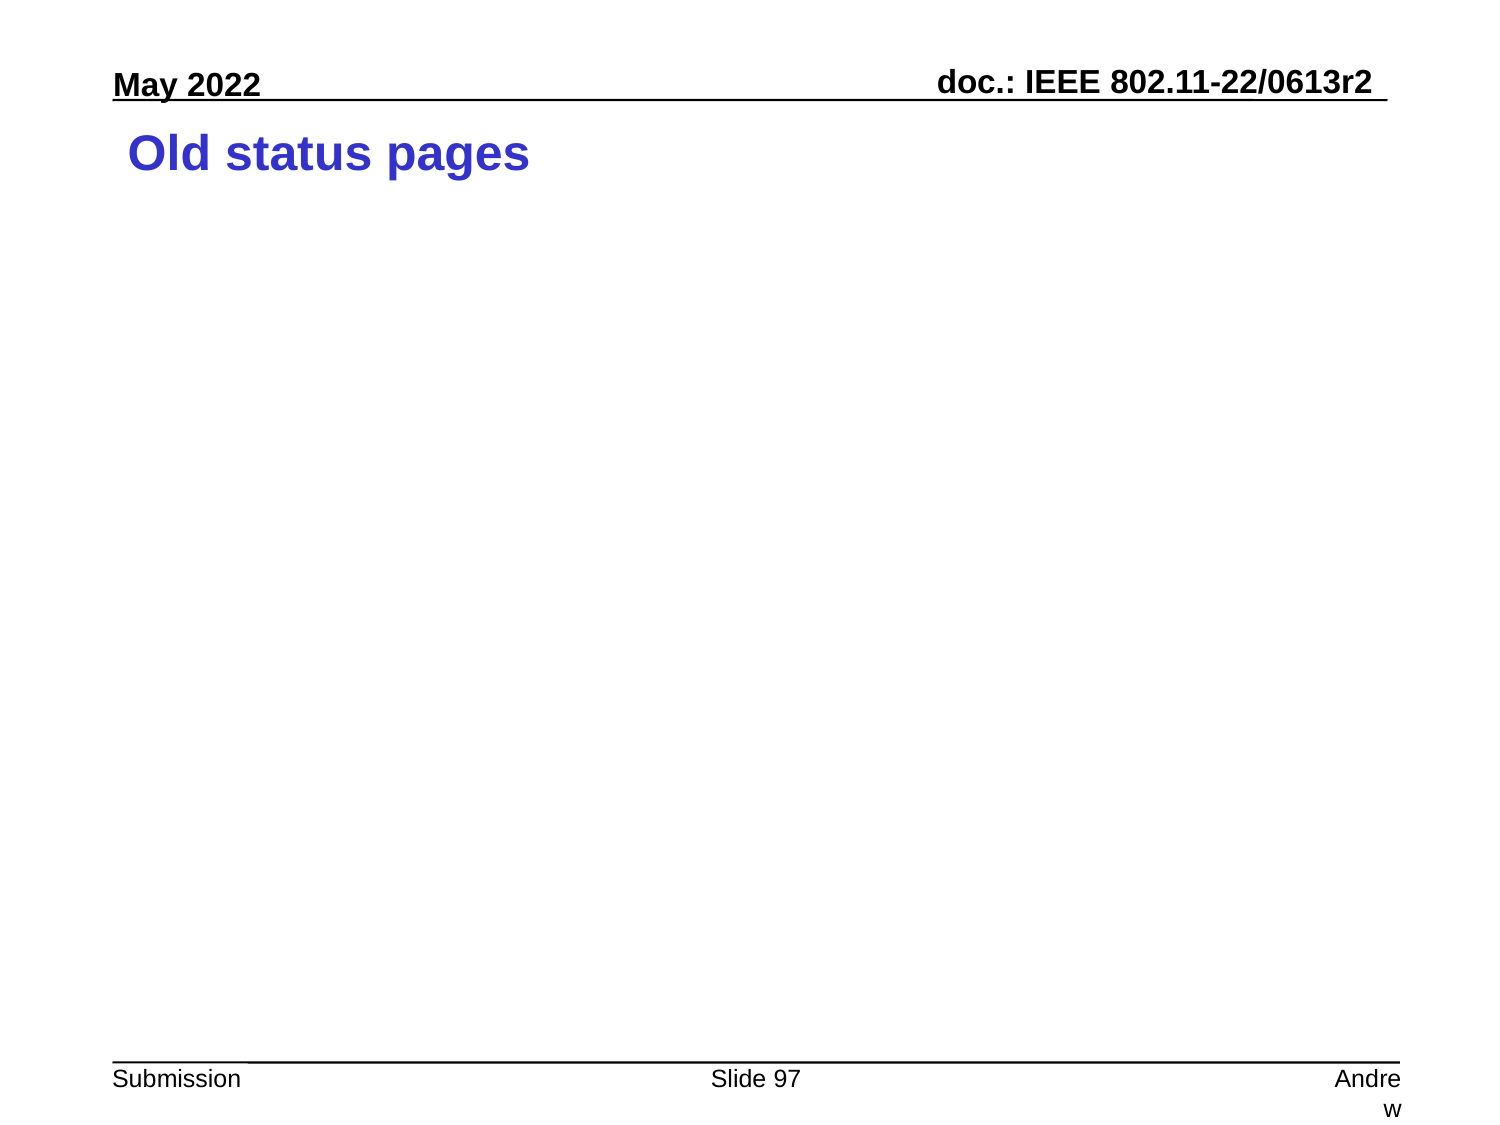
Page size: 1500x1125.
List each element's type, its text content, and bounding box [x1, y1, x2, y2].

footer Andrew Myles, Cisco [1320, 1061, 1402, 1093]
slide_number Slide 97 [709, 1061, 803, 1093]
title Old status pages [112, 112, 1388, 288]
